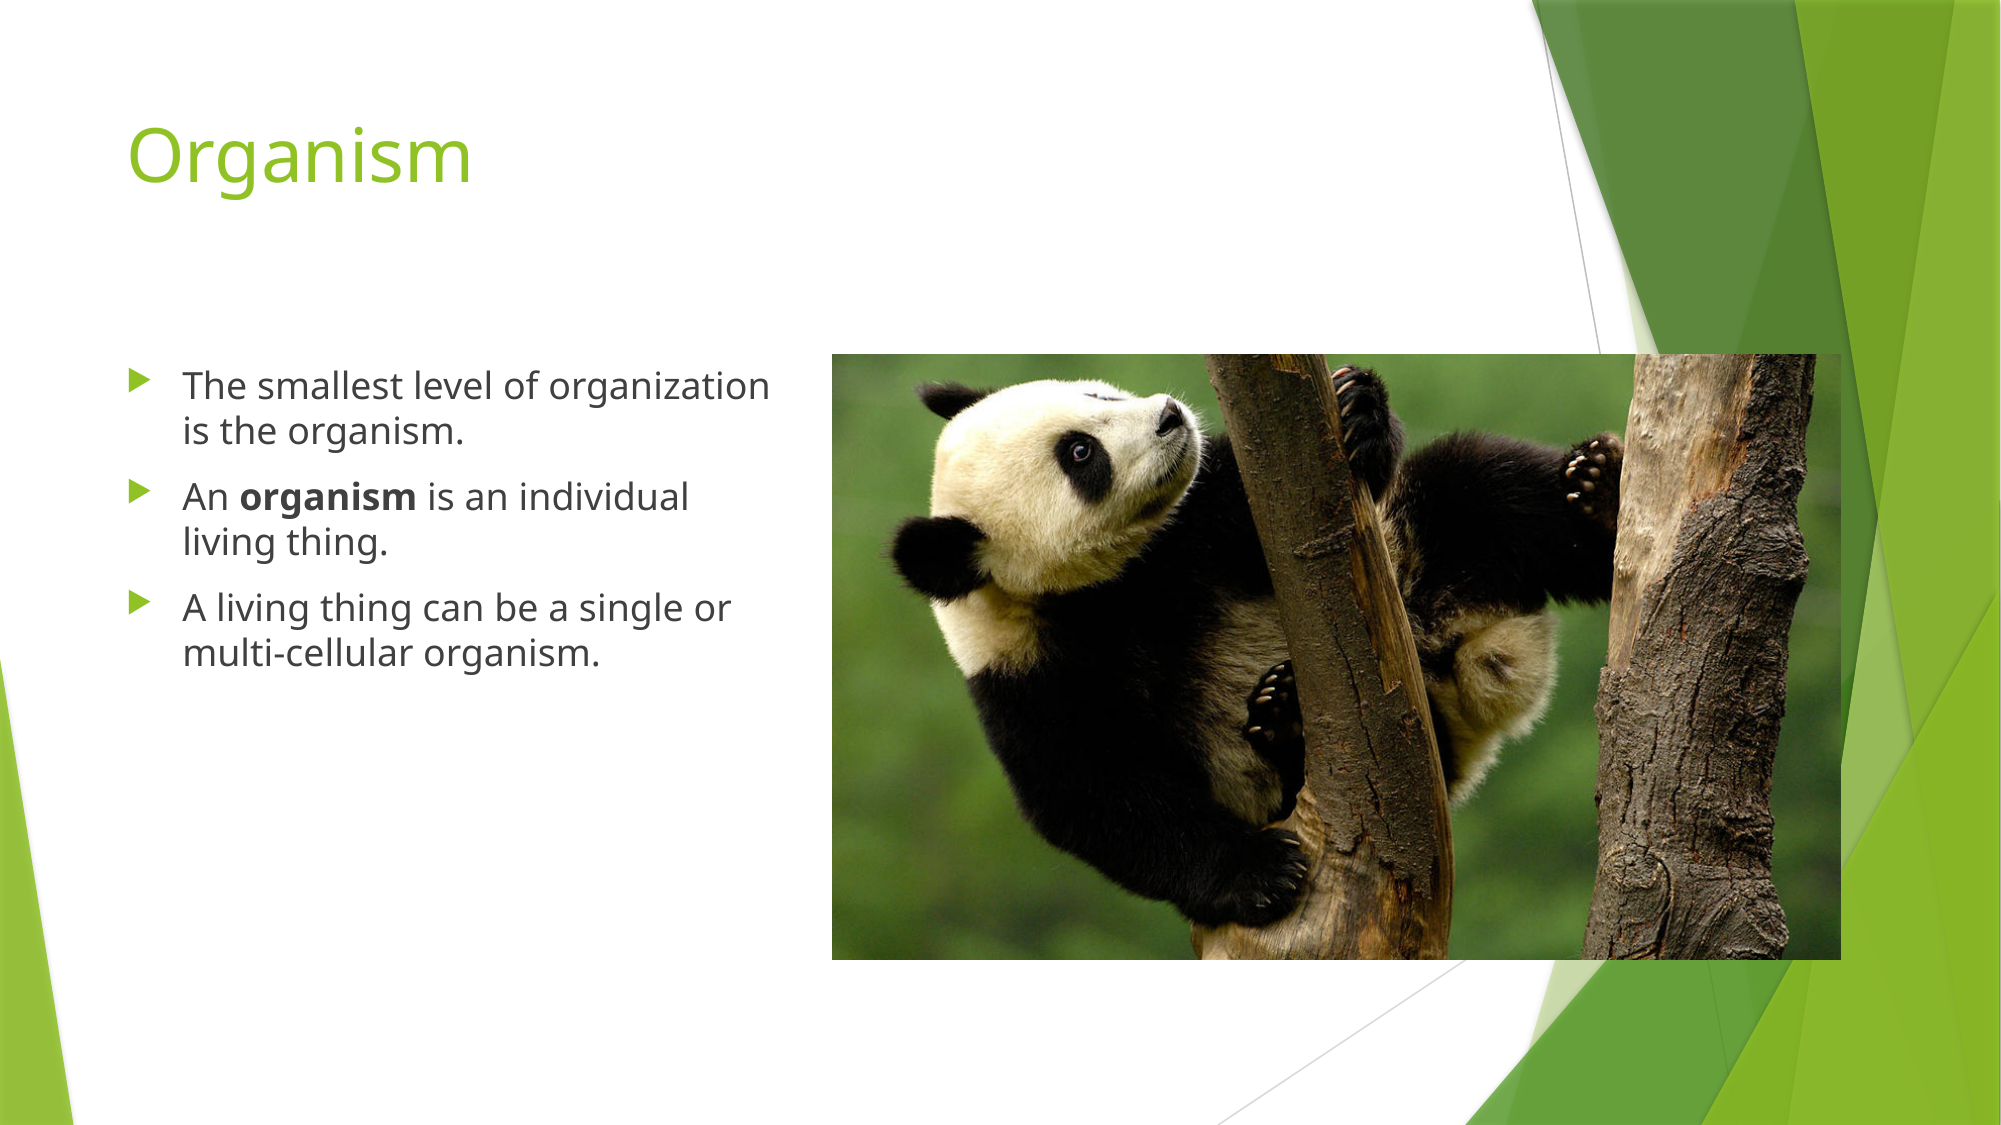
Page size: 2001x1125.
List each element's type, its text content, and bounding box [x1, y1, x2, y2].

list The smallest level of organization is the organism. An organism is an individual living thing. A living thing can be a single or multi-cellular organism. [111, 354, 798, 992]
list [831, 353, 1841, 960]
title Organism [111, 99, 1522, 317]
